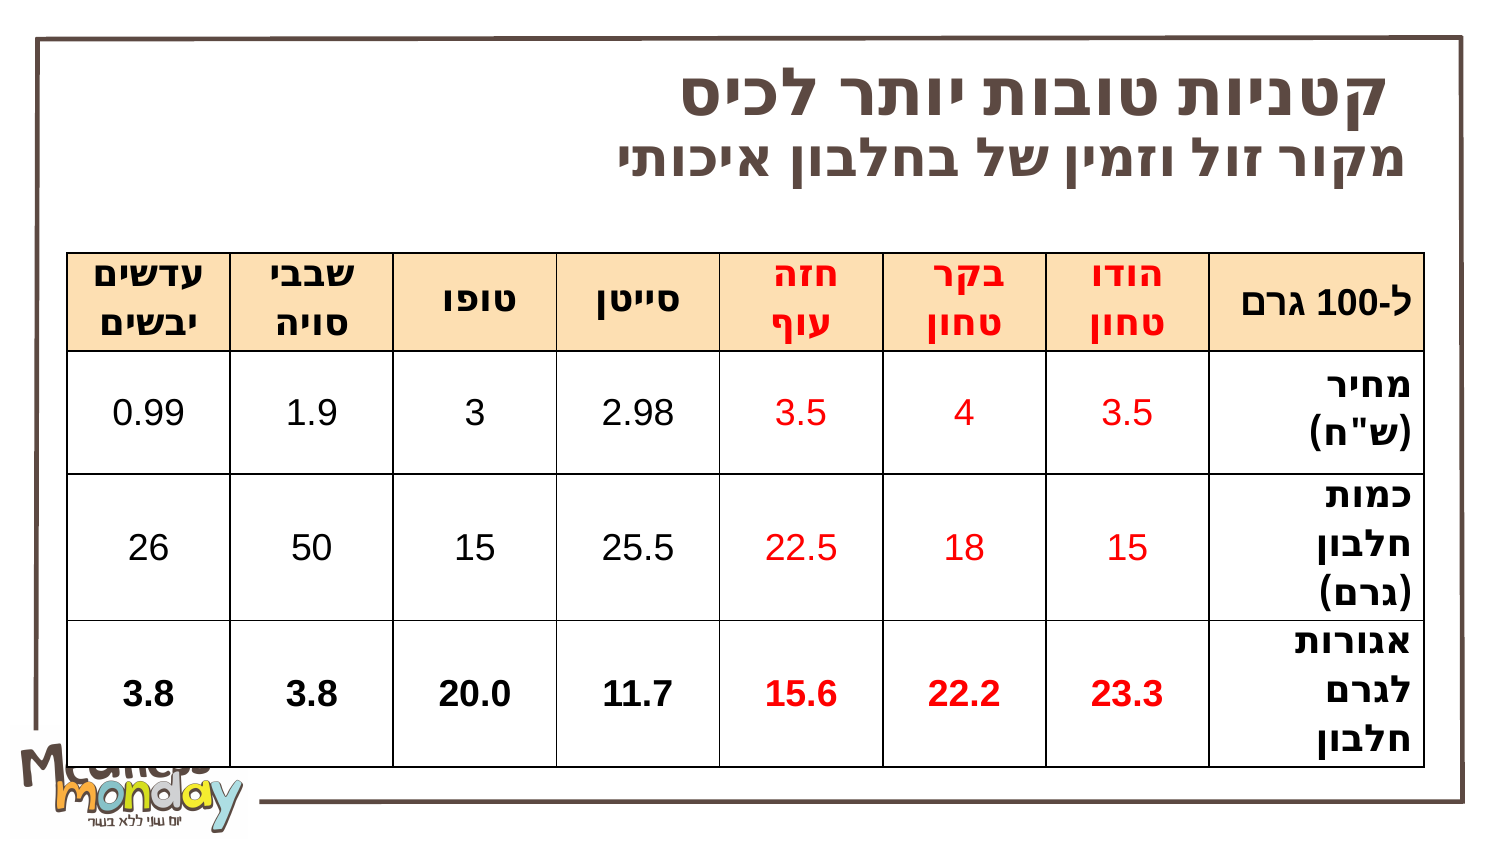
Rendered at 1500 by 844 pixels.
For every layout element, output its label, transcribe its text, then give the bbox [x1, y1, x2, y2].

table_cell 4 [884, 352, 1045, 473]
table_cell 3 [394, 352, 556, 473]
table_cell כמות חלבון (גרם) [1210, 475, 1423, 620]
table_header שבבי סויה [231, 254, 392, 350]
table_cell אגורות לגרם חלבון [1210, 621, 1423, 766]
table_cell 22.5 [720, 475, 882, 620]
table_cell 23.3 [1047, 621, 1208, 766]
table_cell 26 [68, 475, 229, 620]
table_cell 15 [1047, 475, 1208, 620]
table_cell 15.6 [720, 621, 882, 766]
table_header חזה עוף [720, 254, 882, 350]
table_header טופו [394, 254, 556, 350]
table_header ל-100 גרם [1210, 254, 1423, 350]
text_box קטניות טובות יותר לכיס מקור זול וזמין של בחלבון איכותי [130, 41, 1425, 205]
table_cell מחיר (ש"ח) [1210, 352, 1423, 473]
table_cell 22.2 [884, 621, 1045, 766]
table_header סייטן [557, 254, 719, 350]
table_header עדשים יבשים [68, 254, 229, 350]
table_cell 3.5 [1047, 352, 1208, 473]
table_cell 11.7 [557, 621, 719, 766]
table_cell 50 [231, 475, 392, 620]
table_cell 3.8 [68, 621, 229, 766]
table_cell 3.8 [231, 621, 392, 766]
table_header בקר טחון [884, 254, 1045, 350]
table_cell 0.99 [68, 352, 229, 473]
table_header הודו טחון [1047, 254, 1208, 350]
table_cell 3.5 [720, 352, 882, 473]
table_cell 1.9 [231, 352, 392, 473]
table_cell 20.0 [394, 621, 556, 766]
picture [10, 725, 248, 839]
table_cell 18 [884, 475, 1045, 620]
table_cell 25.5 [557, 475, 719, 620]
table_cell 2.98 [557, 352, 719, 473]
table_cell 15 [394, 475, 556, 620]
